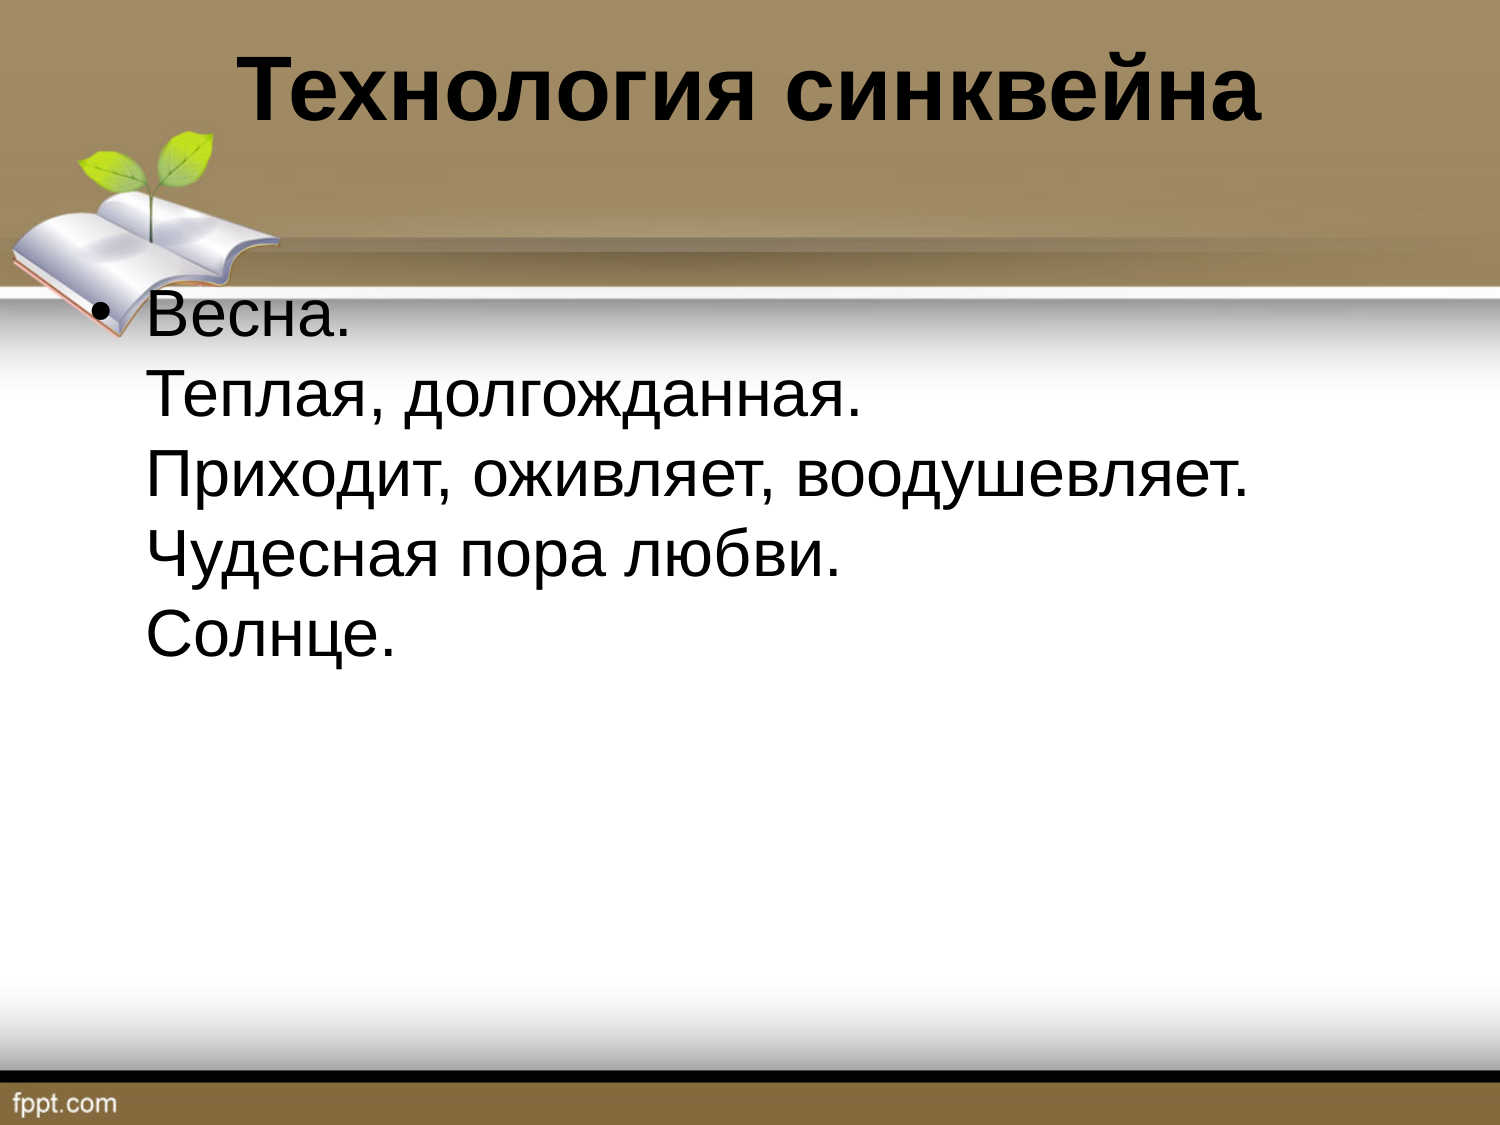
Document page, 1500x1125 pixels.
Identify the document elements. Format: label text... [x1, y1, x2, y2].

text_box Весна. Теплая, долгожданная. Приходит, оживляет, воодушевляет. Чудесная пора любви. Солнце. [74, 262, 1425, 1005]
picture [0, 0, 1500, 1125]
text_box Технология синквейна [74, 45, 1425, 233]
